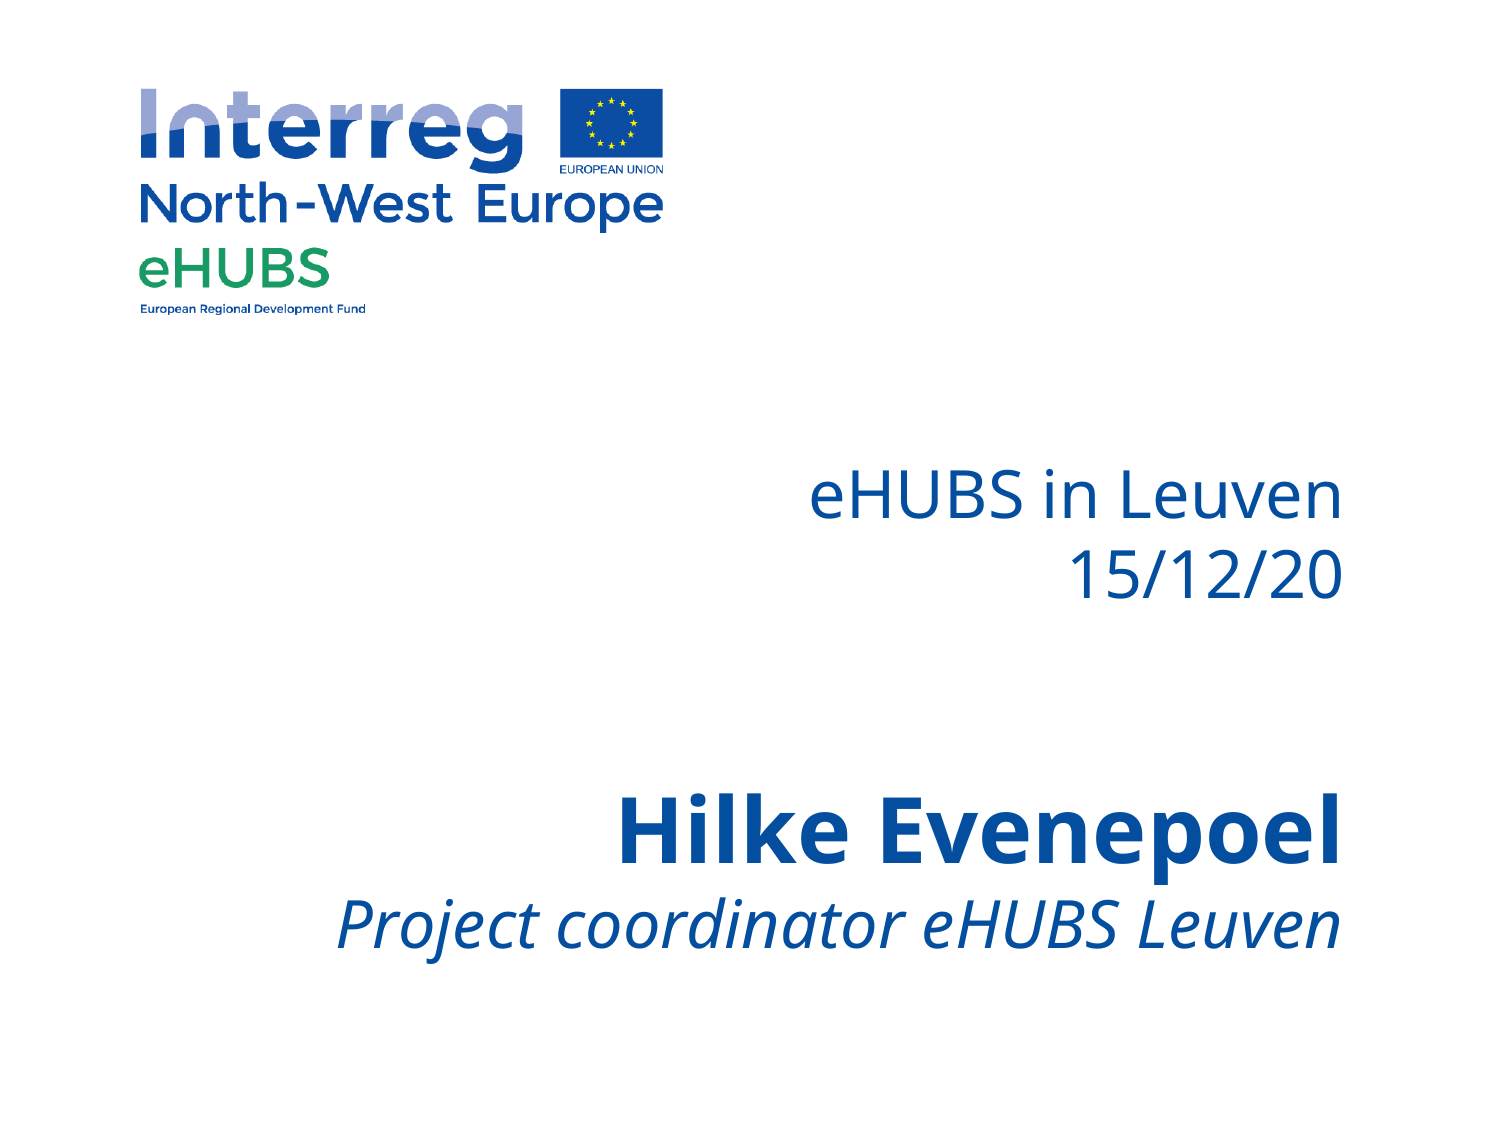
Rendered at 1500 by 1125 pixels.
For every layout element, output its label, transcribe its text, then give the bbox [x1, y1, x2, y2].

picture [137, 86, 665, 315]
text_box eHUBS in Leuven 15/12/20 Hilke Evenepoel Project coordinator eHUBS Leuven [137, 349, 1360, 969]
